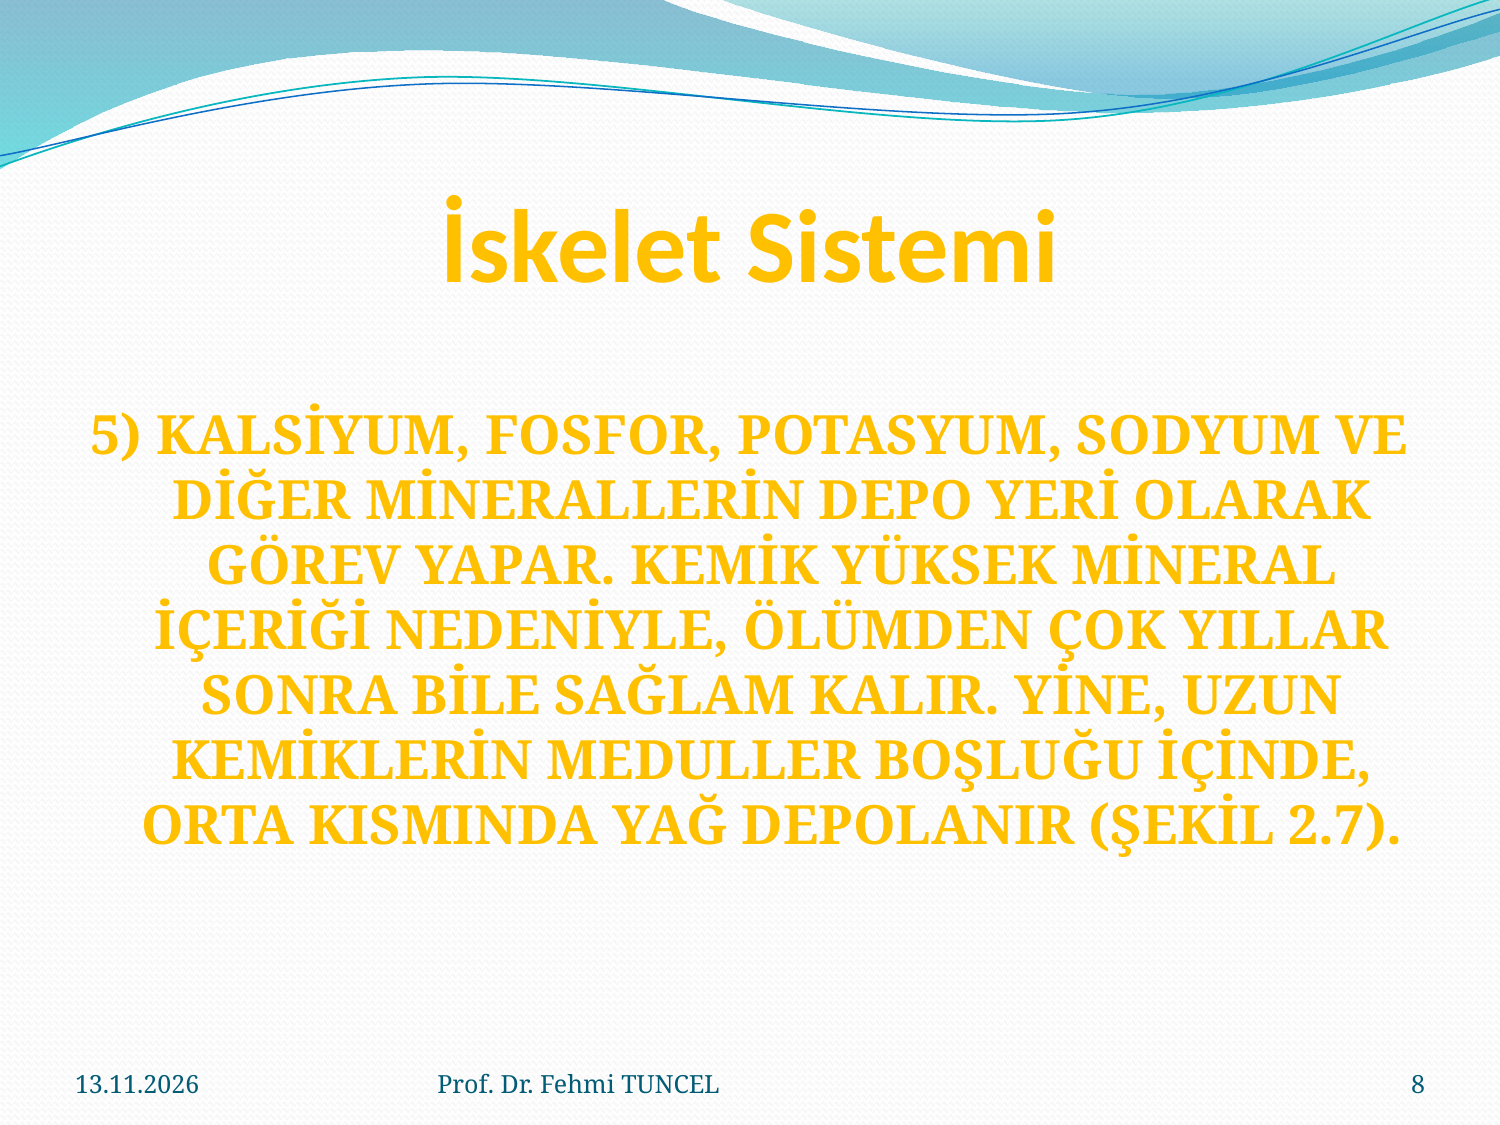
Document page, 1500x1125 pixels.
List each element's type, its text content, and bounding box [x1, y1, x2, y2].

title İskelet Sistemi [75, 115, 1425, 303]
footer Prof. Dr. Fehmi TUNCEL [437, 1042, 988, 1103]
list 5) KALSİYUM, FOSFOR, POTASYUM, SODYUM VE DİĞER MİNERALLERİN DEPO YERİ OLARAK GÖREV YAPAR. KEMİK YÜKSEK MİNERAL İÇERİĞİ NEDENİYLE, ÖLÜMDEN ÇOK YILLAR SONRA BİLE SAĞLAM KALIR. YİNE, UZUN KEMİKLERİN MEDULLER BOŞLUĞU İÇİNDE, ORTA KISMINDA YAĞ DEPOLANIR (ŞEKİL 2.7). [75, 317, 1425, 1038]
slide_number 8 [1299, 1042, 1425, 1103]
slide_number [75, 1042, 425, 1103]
